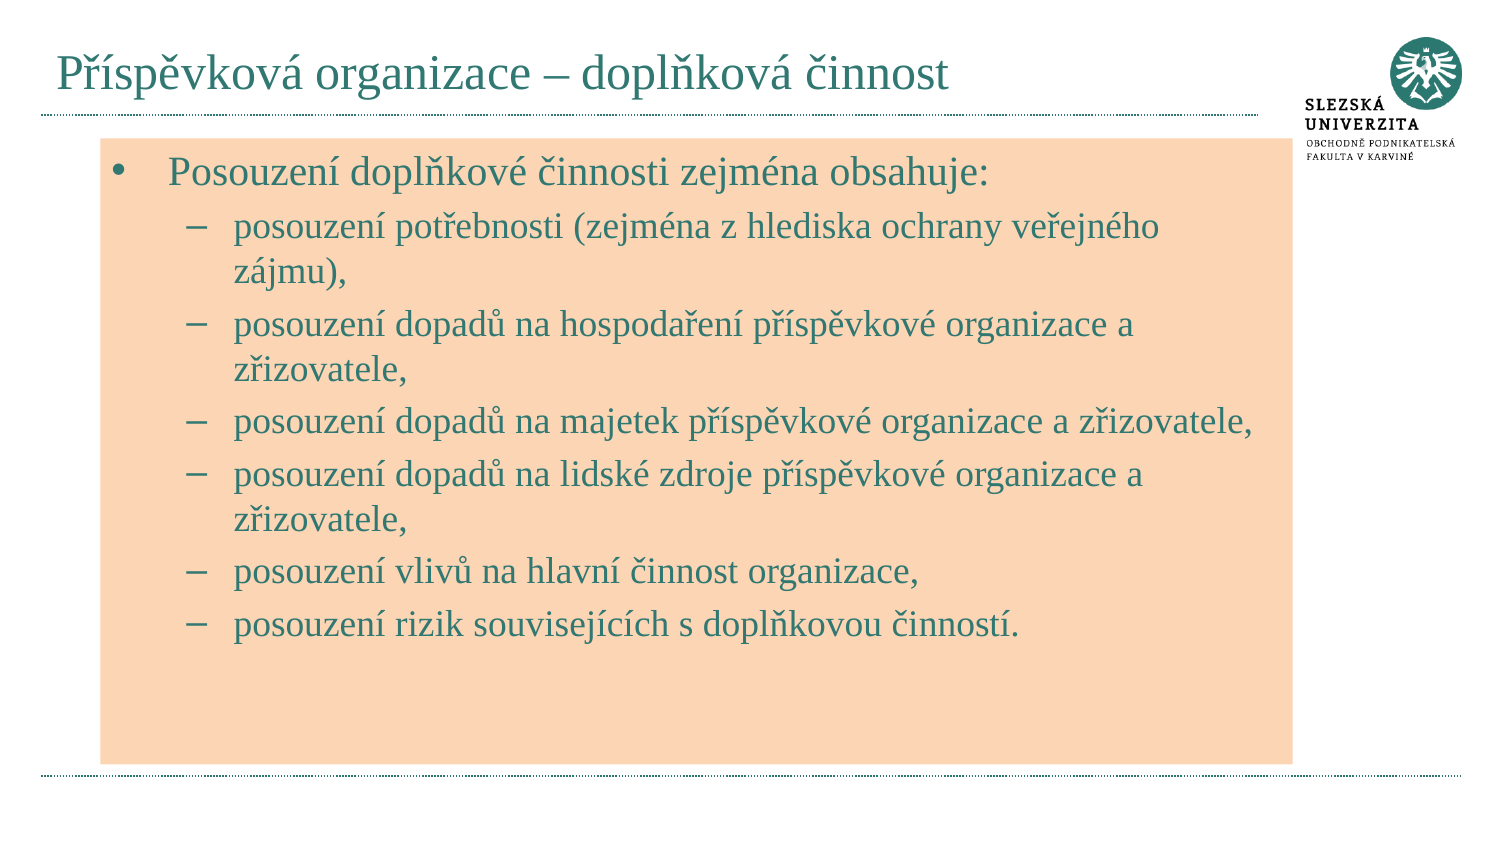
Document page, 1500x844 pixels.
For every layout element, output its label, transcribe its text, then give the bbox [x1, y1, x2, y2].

title Příspěvková organizace – doplňková činnost [41, 32, 1247, 116]
picture [1305, 37, 1462, 160]
text_box Posouzení doplňkové činnosti zejména obsahuje: posouzení potřebnosti (zejména z hlediska ochrany veřejného zájmu), posouzení dopadů na hospodaření příspěvkové organizace a zřizovatele, posouzení dopadů na majetek příspěvkové organizace a zřizovatele, posouzení dopadů na lidské zdroje příspěvkové organizace a zřizovatele, posouzení vlivů na hlavní činnost organizace, posouzení rizik souvisejících s doplňkovou činností. [100, 138, 1293, 765]
